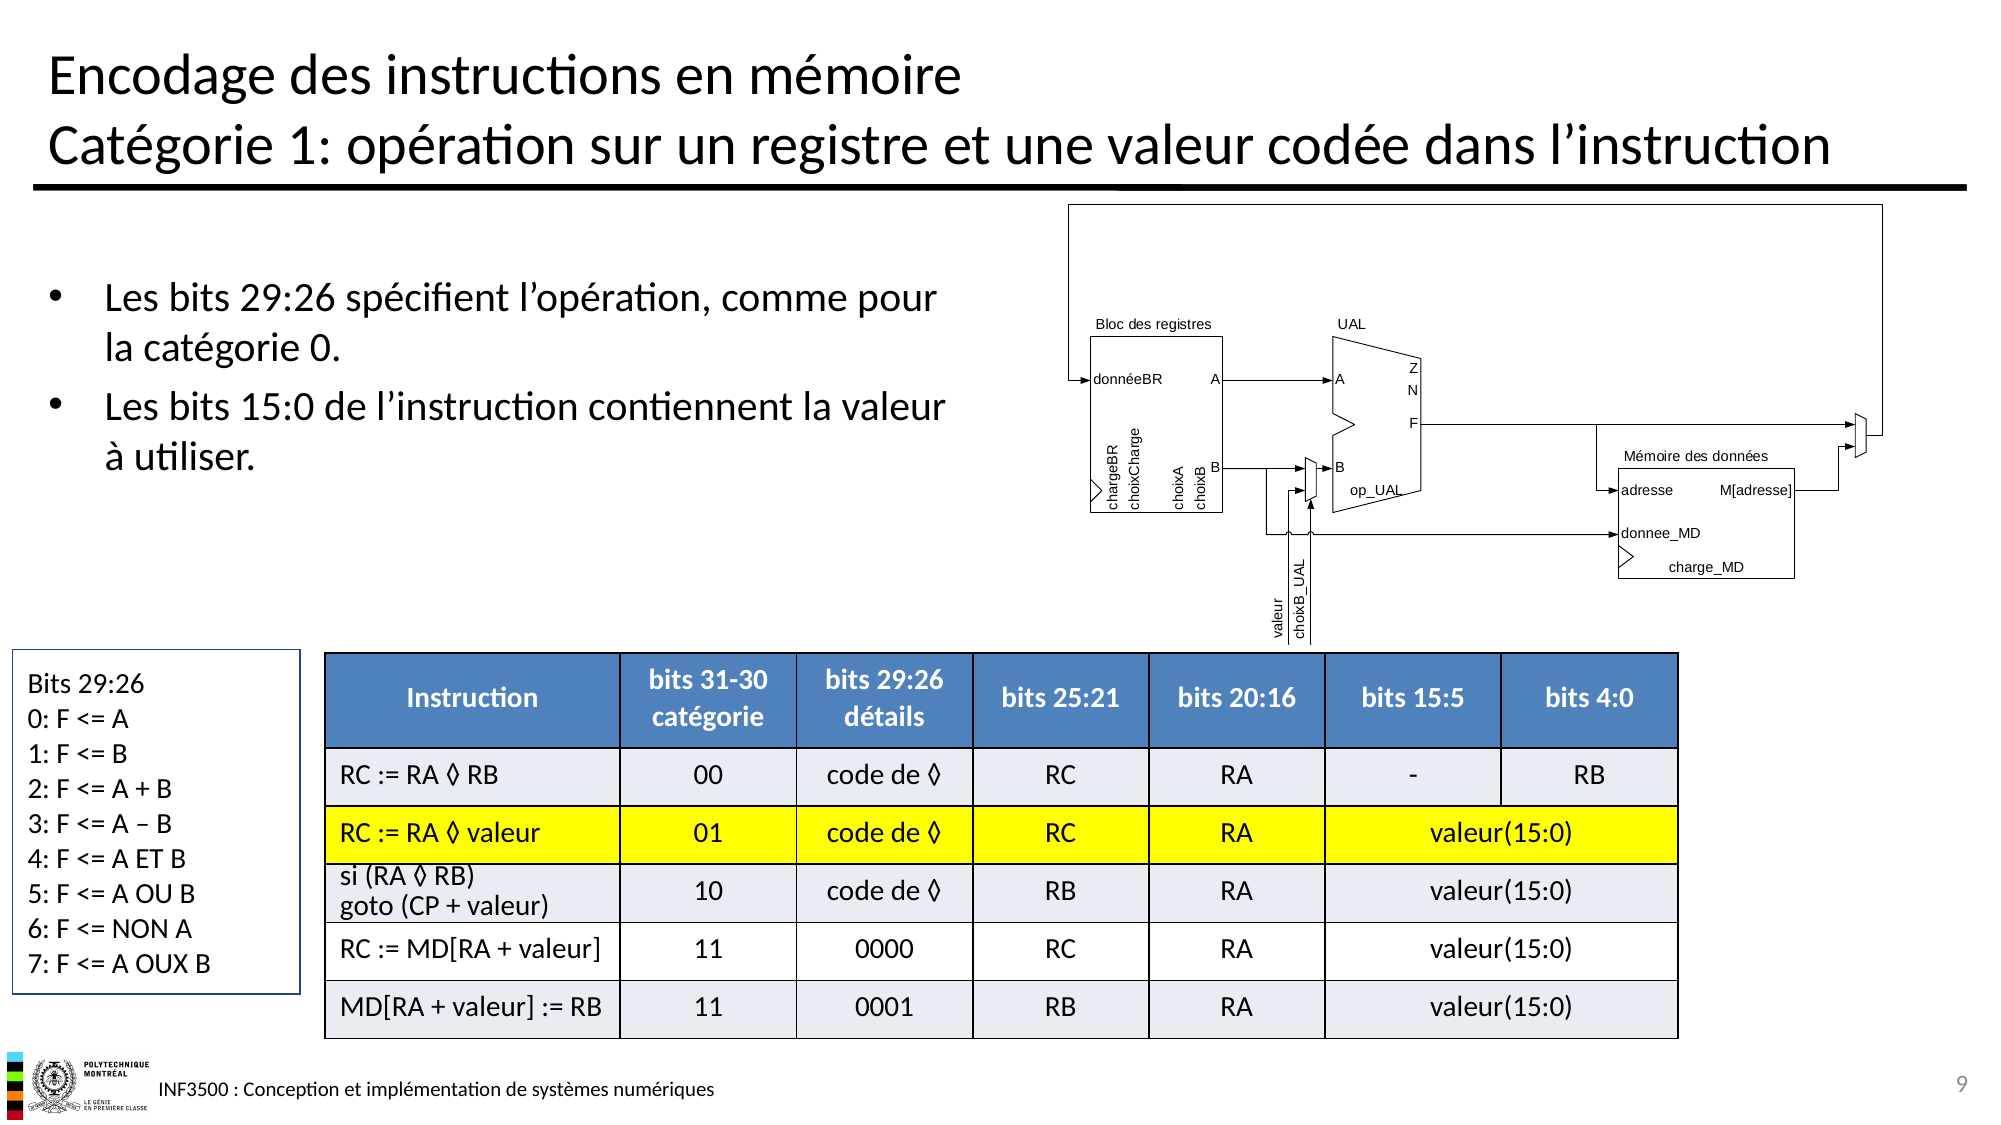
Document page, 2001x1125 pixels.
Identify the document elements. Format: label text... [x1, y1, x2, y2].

table_cell RC [974, 807, 1148, 863]
table_cell RA [1150, 749, 1324, 805]
table_cell 10 [621, 865, 796, 922]
table_cell code de ◊ [797, 865, 972, 922]
table_header bits 25:21 [974, 654, 1148, 747]
table_header bits 29:26 détails [797, 654, 972, 747]
table_cell valeur(15:0) [1326, 981, 1677, 1038]
table_header bits 31-30 catégorie [621, 654, 796, 747]
table_cell valeur(15:0) [1326, 923, 1677, 980]
table_cell valeur(15:0) [1326, 807, 1677, 863]
table_cell 00 [621, 749, 796, 805]
table_cell RC [974, 749, 1148, 805]
table_cell RA [1150, 981, 1324, 1038]
table_cell 01 [621, 807, 796, 863]
table_header bits 20:16 [1150, 656, 1324, 747]
table_cell code de ◊ [797, 807, 972, 863]
table_cell RB [1502, 749, 1677, 805]
table_cell RB [974, 865, 1148, 922]
table_cell MD[RA + valeur] := RB [326, 981, 619, 1038]
table_cell RC := MD[RA + valeur] [326, 923, 619, 980]
table_header Instruction [326, 654, 619, 747]
table_header bits 4:0 [1502, 656, 1677, 747]
table_cell 11 [621, 923, 796, 980]
table_cell RA [1150, 865, 1324, 922]
table_cell RA [1150, 923, 1324, 980]
table_cell code de ◊ [797, 749, 972, 805]
table_cell RC [974, 923, 1148, 980]
table_cell - [1326, 749, 1500, 805]
table_header bits 15:5 [1326, 656, 1500, 747]
table_cell RC := RA ◊ RB [326, 749, 619, 805]
table_cell 0001 [797, 981, 972, 1038]
table_cell RC := RA ◊ valeur [326, 807, 619, 863]
table_cell 0000 [797, 923, 972, 980]
table_cell RB [974, 981, 1148, 1038]
table_cell si (RA ◊ RB) goto (CP + valeur) [326, 865, 619, 922]
text_box Bits 29:26 0: F <= A 1: F <= B 2: F <= A + B 3: F <= A – B 4: F <= A ET B 5: F <= A OU B 6: F <= NON A 7: F <= A OUX B [12, 649, 300, 994]
table_cell RA [1150, 807, 1324, 863]
title Encodage des instructions en mémoire Catégorie 1: opération sur un registre et une valeur codée dans l’instruction [33, 24, 1967, 188]
picture [1066, 202, 1884, 648]
slide_number 9 [1883, 1052, 1984, 1113]
picture [7, 1052, 149, 1120]
table_cell valeur(15:0) [1326, 865, 1677, 922]
list Les bits 29:26 spécifient l’opération, comme pour la catégorie 0. Les bits 15:0 de l’instruction contiennent la valeur à utiliser. [33, 262, 984, 1026]
table_cell 11 [621, 981, 796, 1038]
